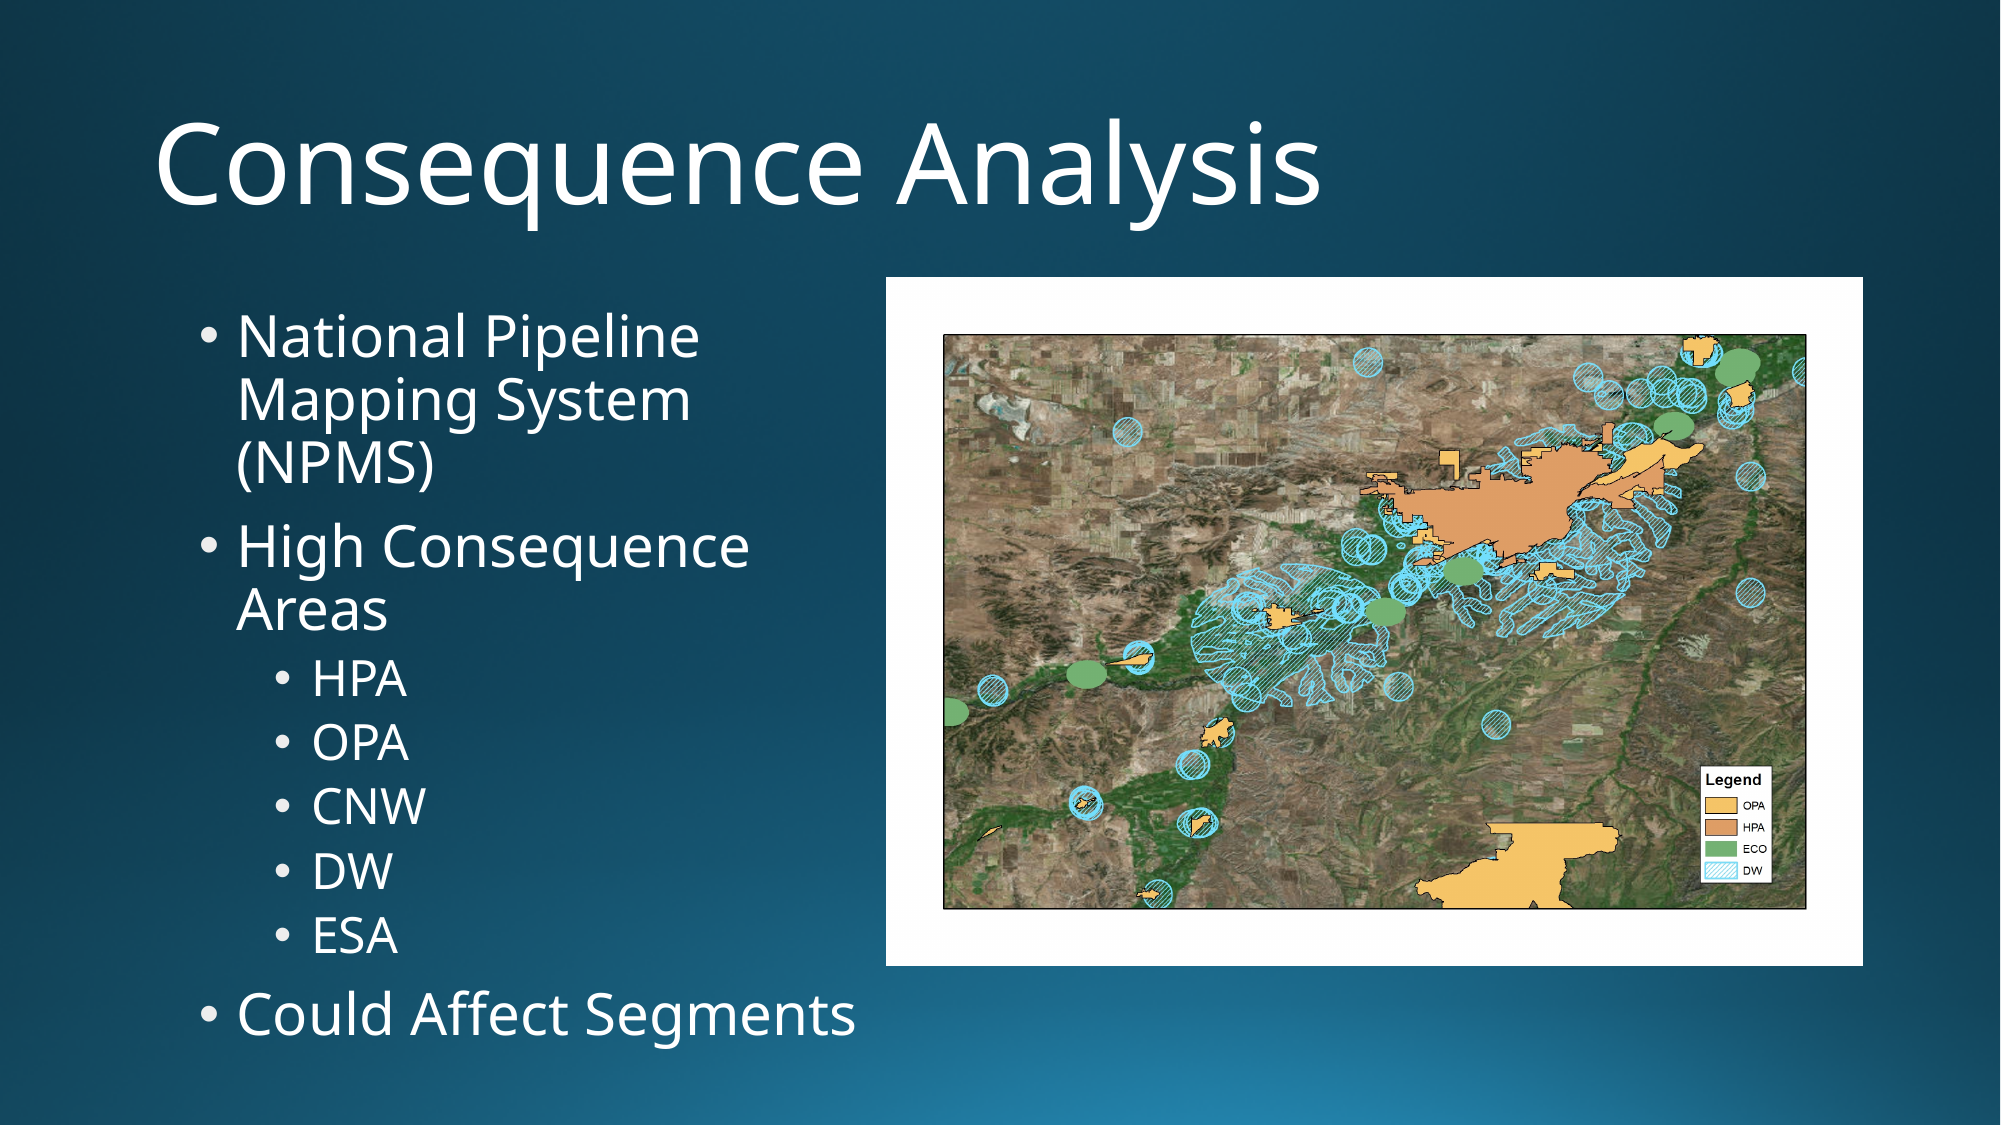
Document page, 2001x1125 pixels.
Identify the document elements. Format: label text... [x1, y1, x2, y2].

picture [0, 0, 2001, 1125]
title Consequence Analysis [137, 59, 1863, 278]
list National Pipeline Mapping System (NPMS) High Consequence Areas HPA OPA CNW DW ESA Could Affect Segments [183, 299, 887, 1014]
